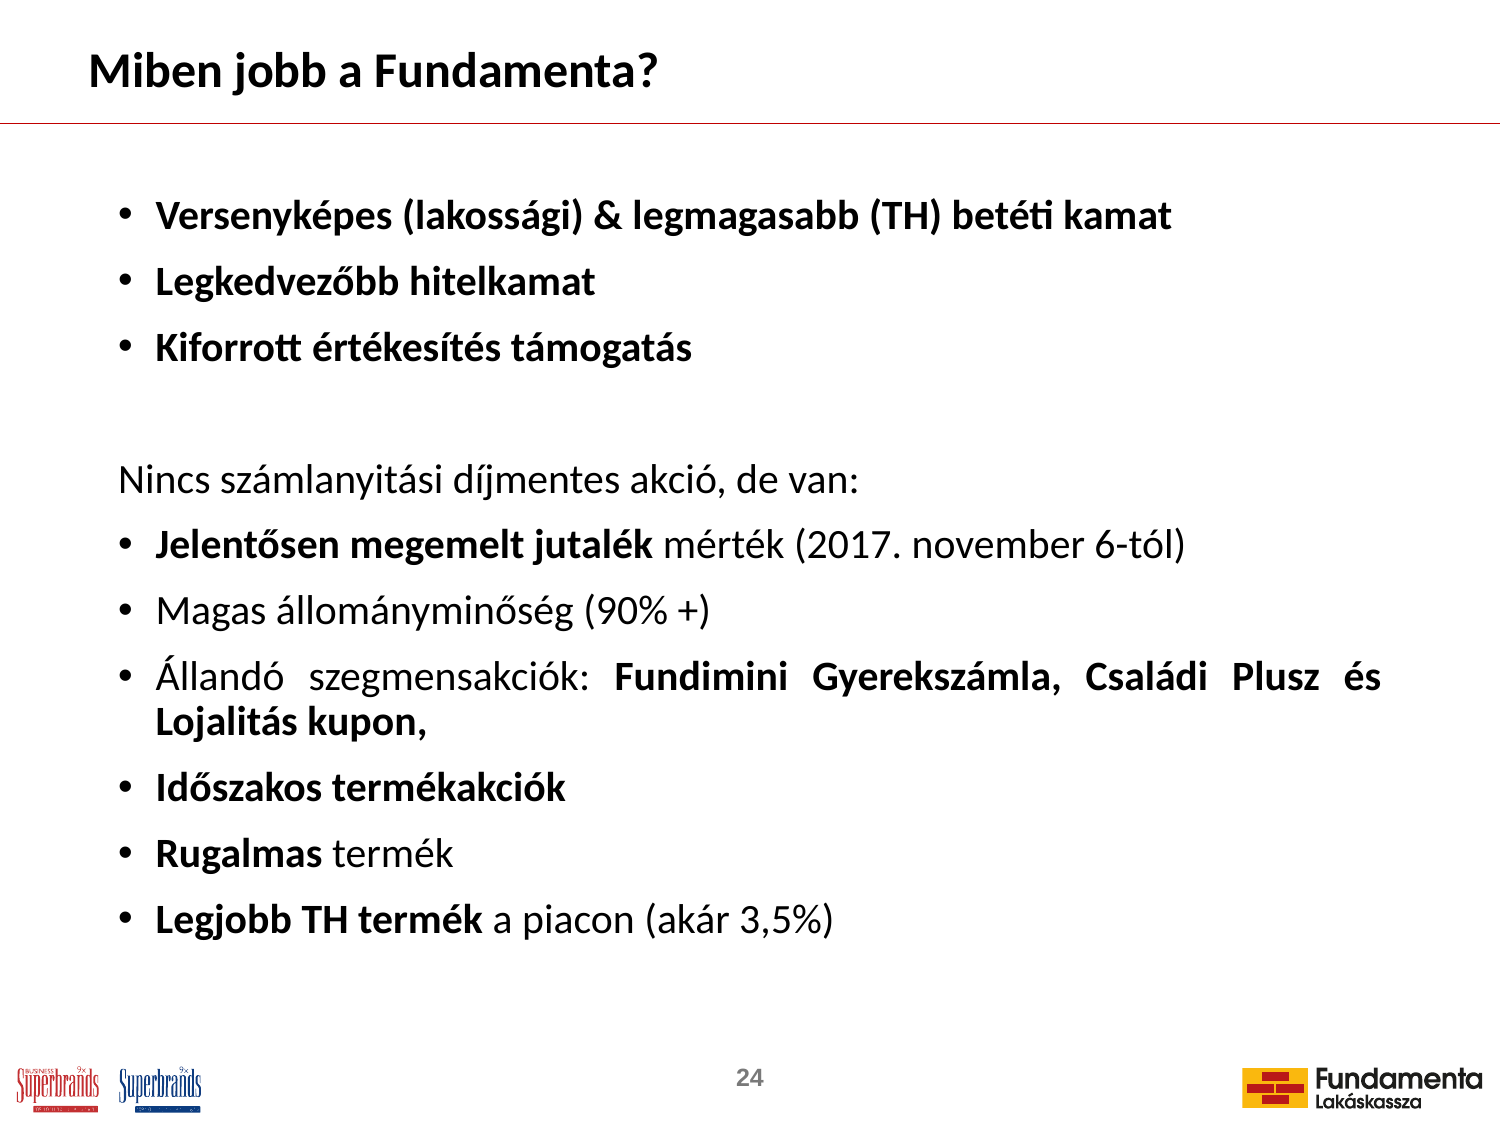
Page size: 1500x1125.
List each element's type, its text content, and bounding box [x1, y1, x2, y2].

list Versenyképes (lakossági) & legmagasabb (TH) betéti kamat Legkedvezőbb hitelkamat Kiforrott értékesítés támogatás Nincs számlanyitási díjmentes akció, de van: Jelentősen megemelt jutalék mérték (2017. november 6-tól) Magas állományminőség (90% +) Állandó szegmensakciók: Fundimini Gyerekszámla, Családi Plusz és Lojalitás kupon, Időszakos termékakciók Rugalmas termék Legjobb TH termék a piacon (akár 3,5%) [103, 185, 1397, 1047]
slide_number 24 [581, 1046, 919, 1107]
title Miben jobb a Fundamenta? [73, 18, 1368, 124]
